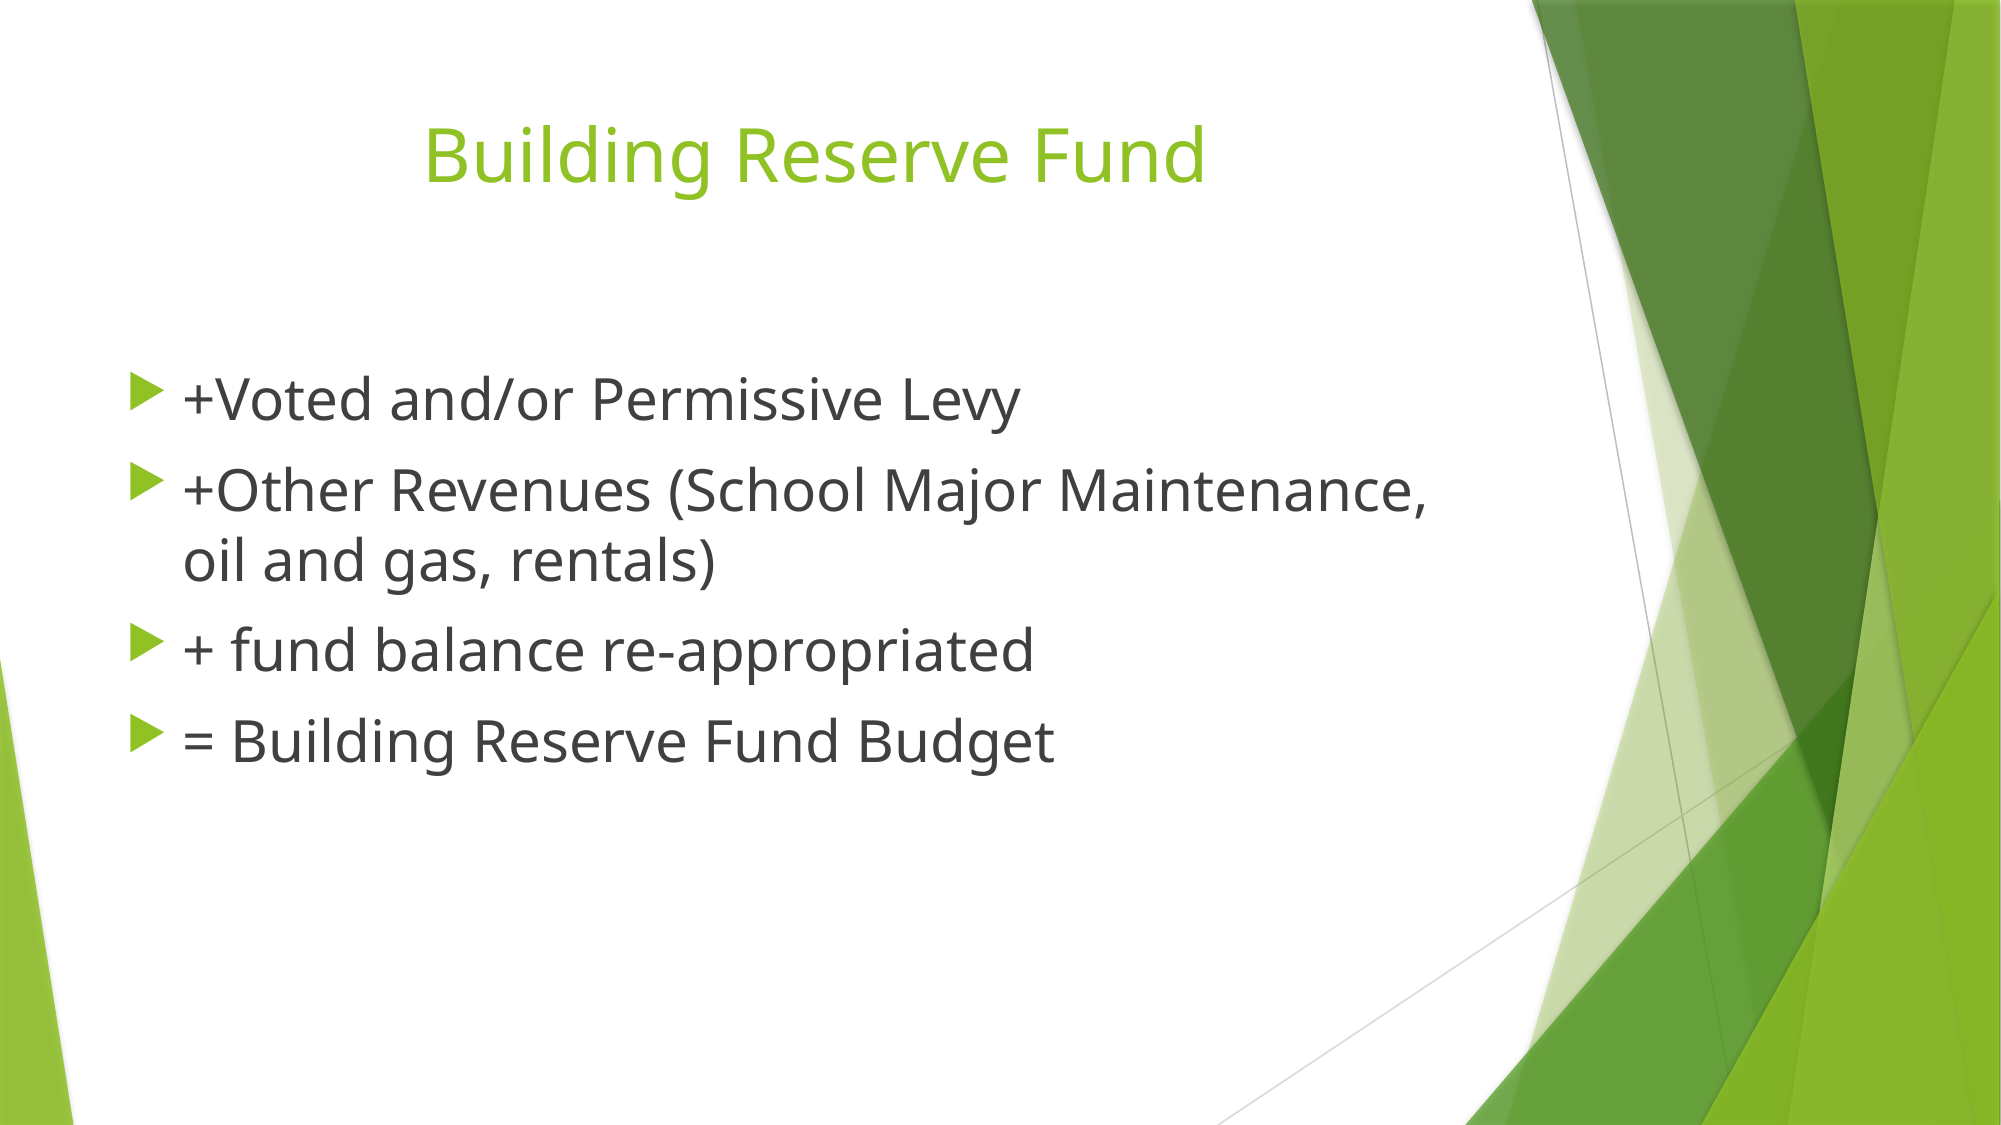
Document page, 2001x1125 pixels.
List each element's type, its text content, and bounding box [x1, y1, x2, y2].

list +Voted and/or Permissive Levy +Other Revenues (School Major Maintenance, oil and gas, rentals) + fund balance re-appropriated = Building Reserve Fund Budget [111, 354, 1522, 992]
title Building Reserve Fund [111, 99, 1522, 225]
